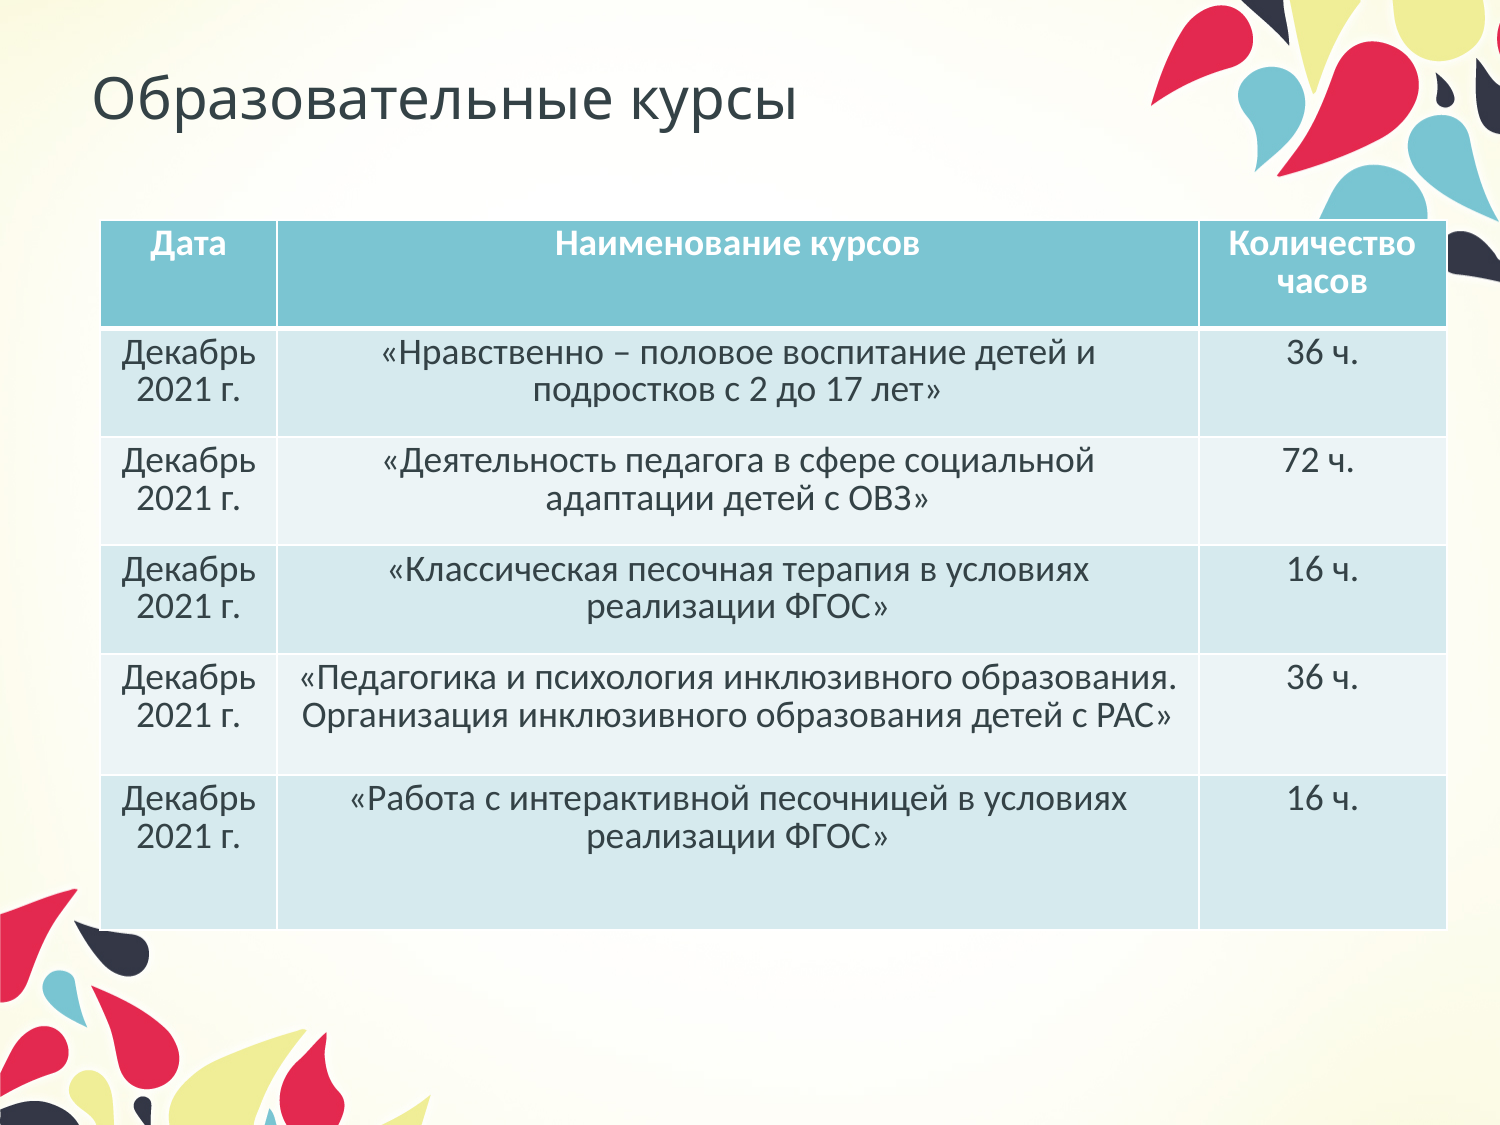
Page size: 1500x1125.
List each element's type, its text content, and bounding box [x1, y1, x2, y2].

table_cell Декабрь 2021 г. [101, 655, 276, 774]
table_cell 36 ч. [1200, 655, 1446, 774]
table_header Дата [101, 221, 276, 326]
table_cell 36 ч. [1200, 331, 1446, 436]
table_cell «Нравственно – половое воспитание детей и подростков с 2 до 17 лет» [278, 331, 1198, 436]
table_cell «Работа с интерактивной песочницей в условиях реализации ФГОС» [278, 776, 1198, 929]
table_cell 72 ч. [1200, 438, 1446, 544]
table_cell «Классическая песочная терапия в условиях реализации ФГОС» [278, 546, 1198, 653]
table_cell Декабрь 2021 г. [101, 331, 276, 436]
table_cell «Педагогика и психология инклюзивного образования. Организация инклюзивного образования детей с РАС» [278, 655, 1198, 774]
table_cell Декабрь 2021 г. [101, 438, 276, 544]
table_cell 16 ч. [1200, 776, 1446, 929]
table_cell Декабрь 2021 г. [101, 546, 276, 653]
table_cell Декабрь 2021 г. [101, 776, 276, 929]
picture [0, 0, 1500, 1125]
table_header Количество часов [1200, 221, 1446, 326]
table_cell 16 ч. [1200, 546, 1446, 653]
table_header Наименование курсов [278, 221, 1198, 326]
title Образовательные курсы [76, 42, 1142, 149]
table_cell «Деятельность педагога в сфере социальной адаптации детей с ОВЗ» [278, 438, 1198, 544]
